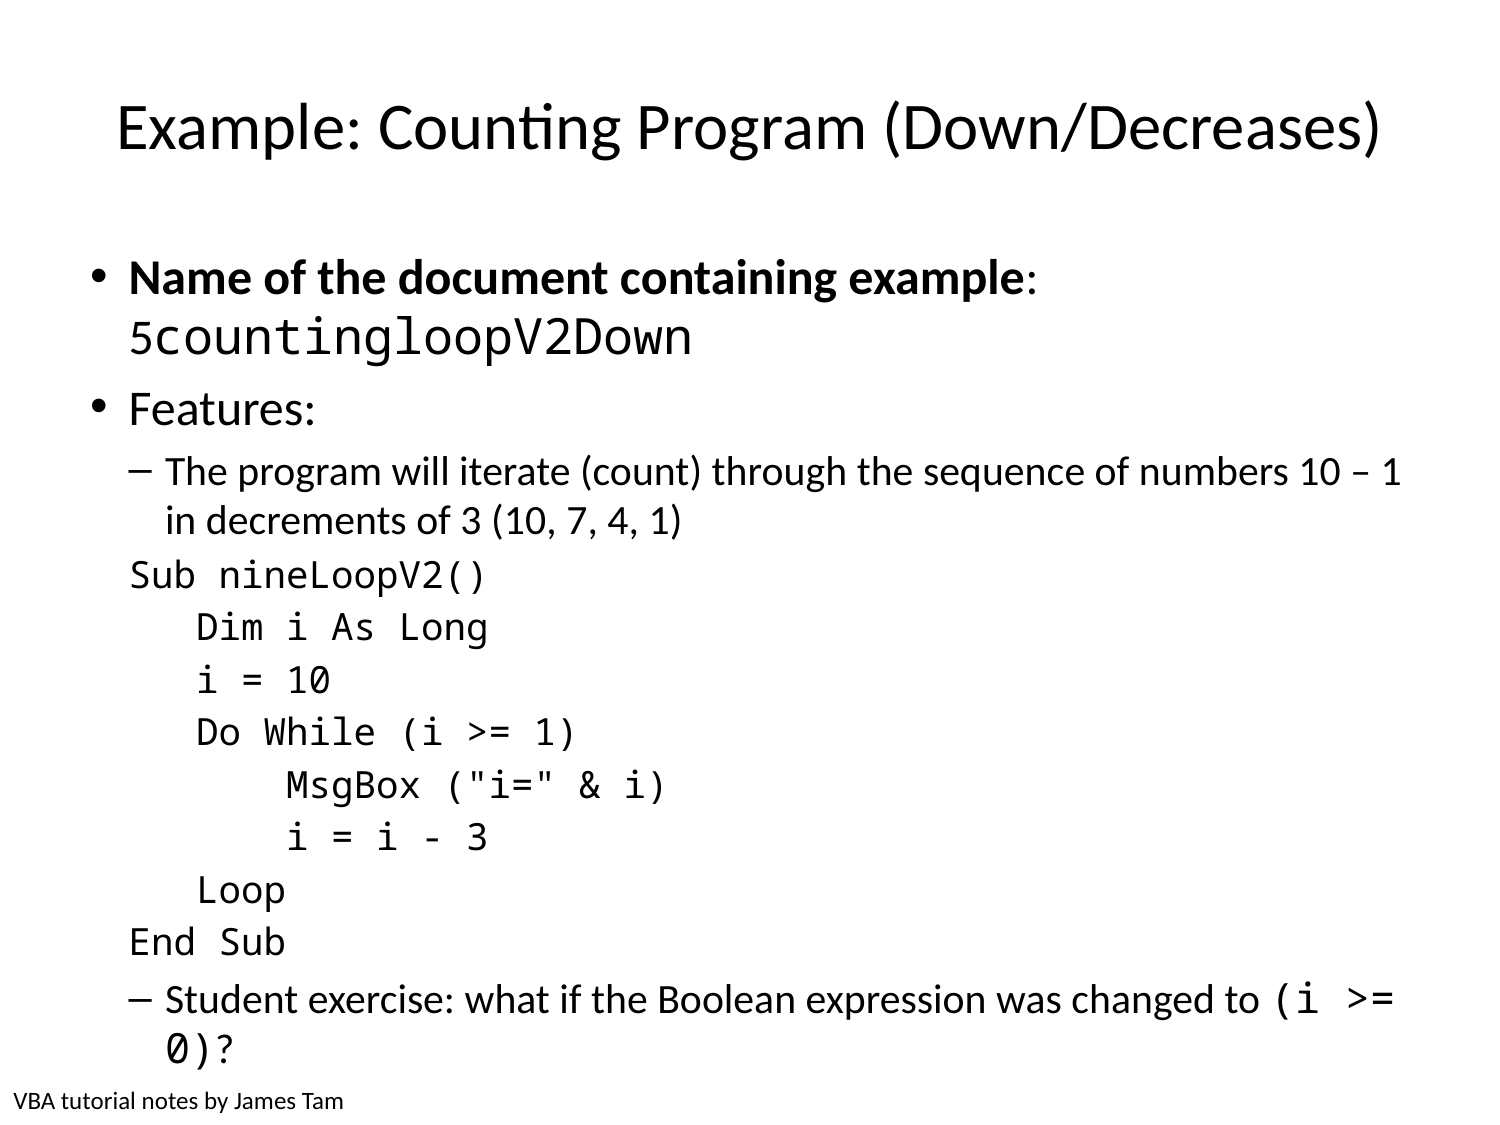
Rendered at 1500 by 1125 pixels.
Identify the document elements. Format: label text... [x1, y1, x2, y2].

list Name of the document containing example: 5countingloopV2Down Features: The program will iterate (count) through the sequence of numbers 10 – 1 in decrements of 3 (10, 7, 4, 1) Sub nineLoopV2() Dim i As Long i = 10 Do While (i >= 1) MsgBox ("i=" & i) i = i - 3 Loop End Sub Student exercise: what if the Boolean expression was changed to (i >= 0)? [75, 237, 1425, 1063]
title Example: Counting Program (Down/Decreases) [75, 45, 1425, 200]
